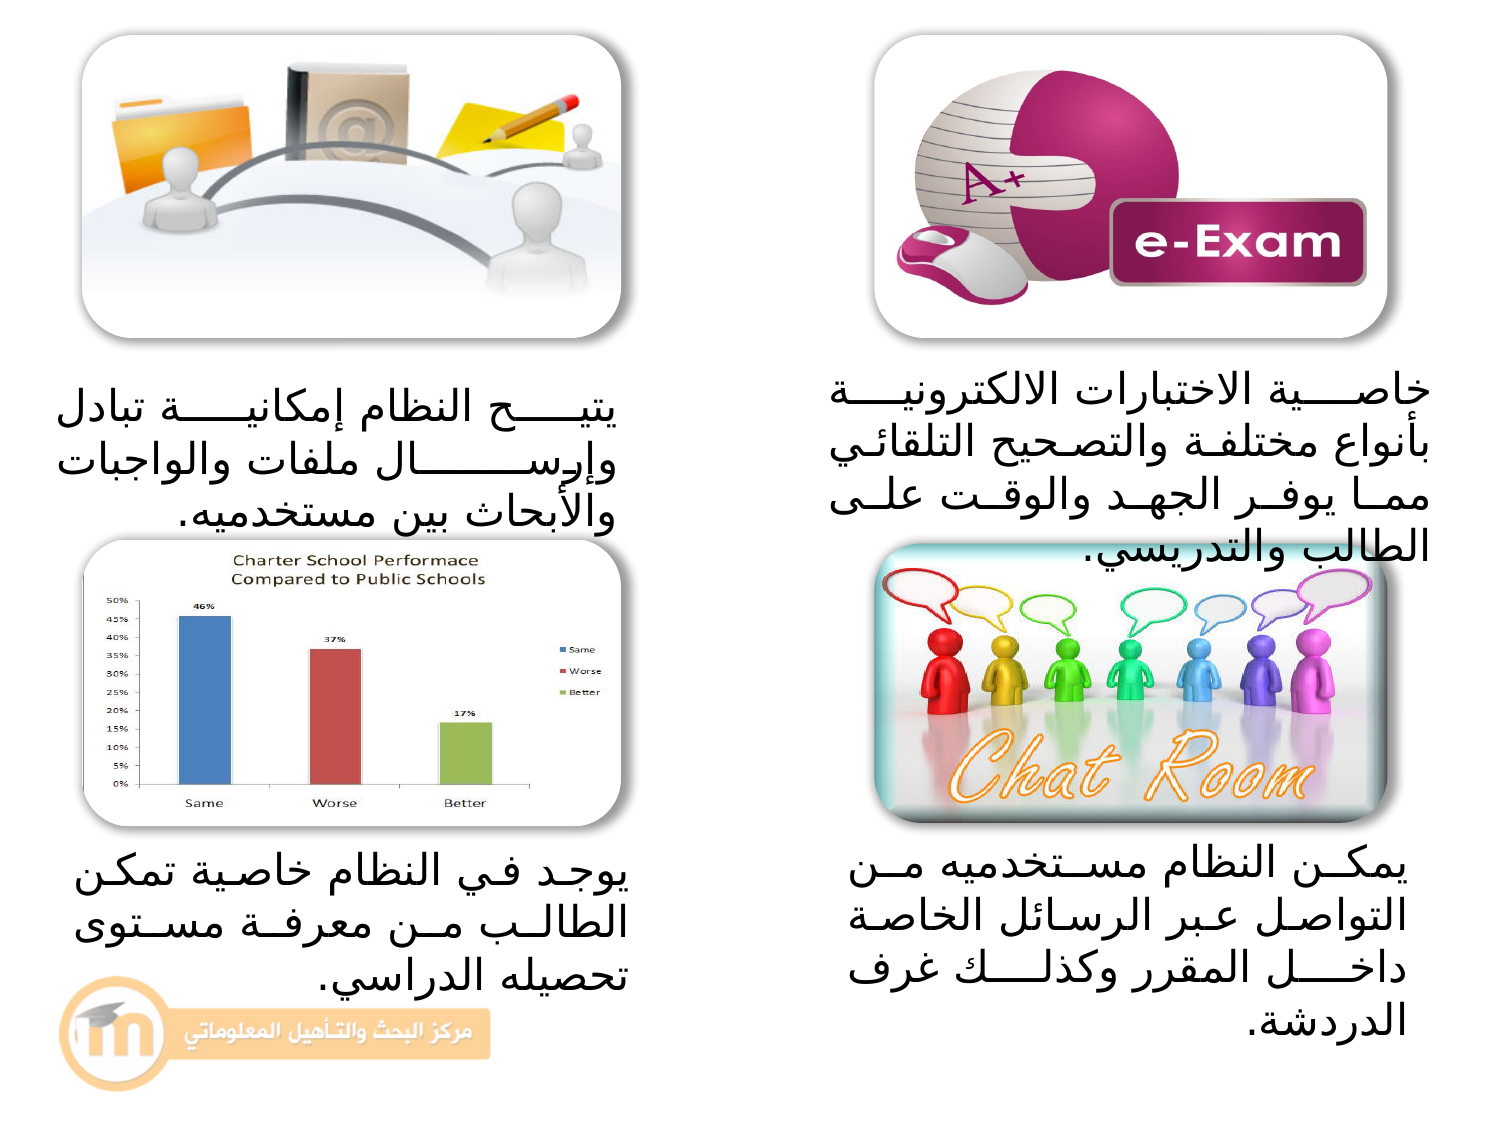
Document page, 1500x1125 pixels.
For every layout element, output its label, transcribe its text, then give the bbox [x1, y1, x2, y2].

text_box يوجد في النظام خاصية تمكن الطالب من معرفة مستوى تحصيله الدراسي. [58, 833, 645, 1007]
picture [874, 34, 1388, 339]
picture [81, 538, 622, 827]
picture [59, 974, 497, 1095]
picture [81, 34, 622, 339]
picture [874, 543, 1388, 824]
text_box يتيح النظام إمكانية تبادل وإرسال ملفات والواجبات والأبحاث بين مستخدميه. [41, 370, 633, 543]
text_box خاصية الاختبارات الالكترونية بأنواع مختلفة والتصحيح التلقائي مما يوفر الجهد والوقت على الطالب والتدريسي. [814, 352, 1447, 578]
text_box يمكن النظام مستخدميه من التواصل عبر الرسائل الخاصة داخل المقرر وكذلك غرف الدردشة. [832, 826, 1424, 1052]
